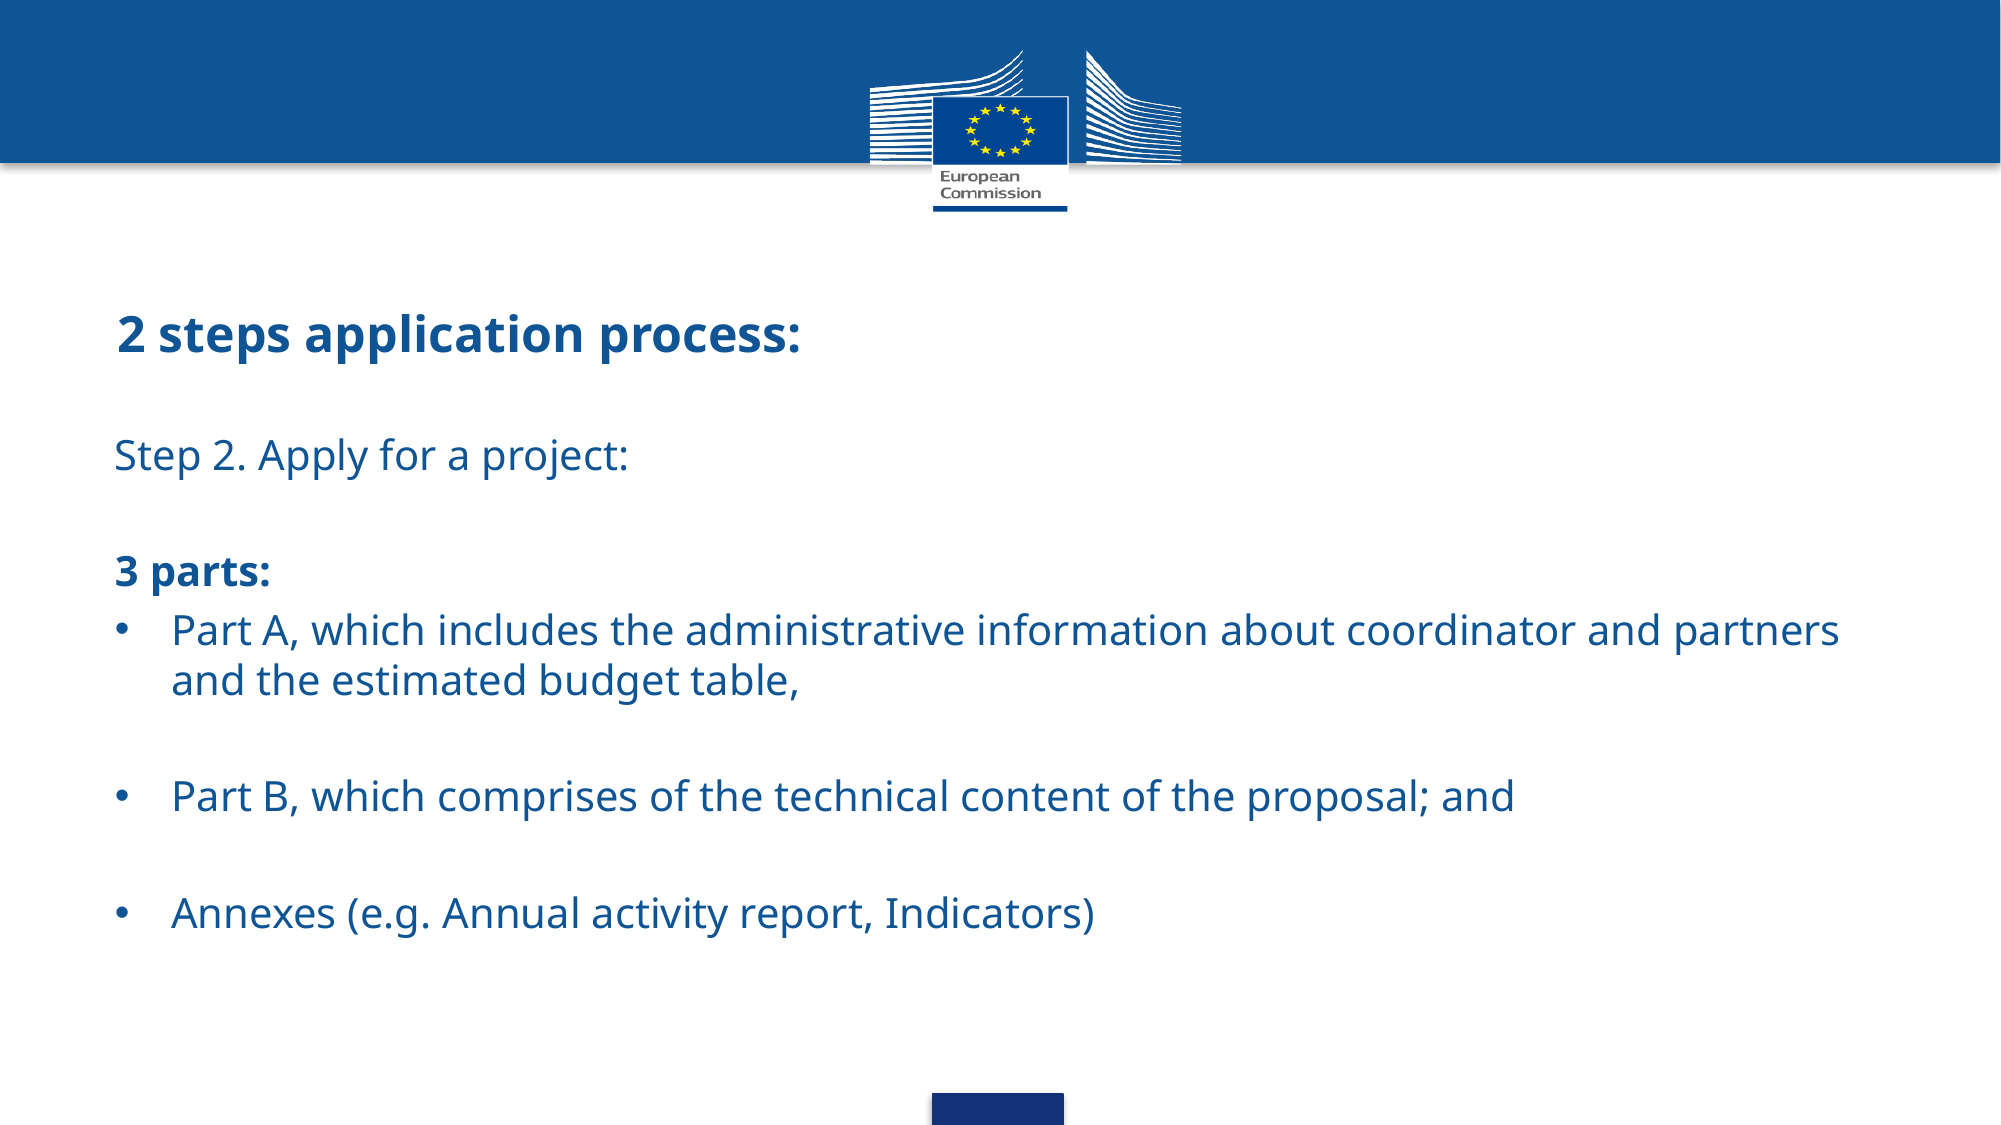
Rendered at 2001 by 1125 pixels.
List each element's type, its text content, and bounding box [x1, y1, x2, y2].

title 2 steps application process: [102, 255, 1903, 410]
list Step 2. Apply for a project: 3 parts: Part A, which includes the administrative information about coordinator and partners and the estimated budget table, Part B, which comprises of the technical content of the proposal; and Annexes (e.g. Annual activity report, Indicators) [99, 420, 1901, 1018]
